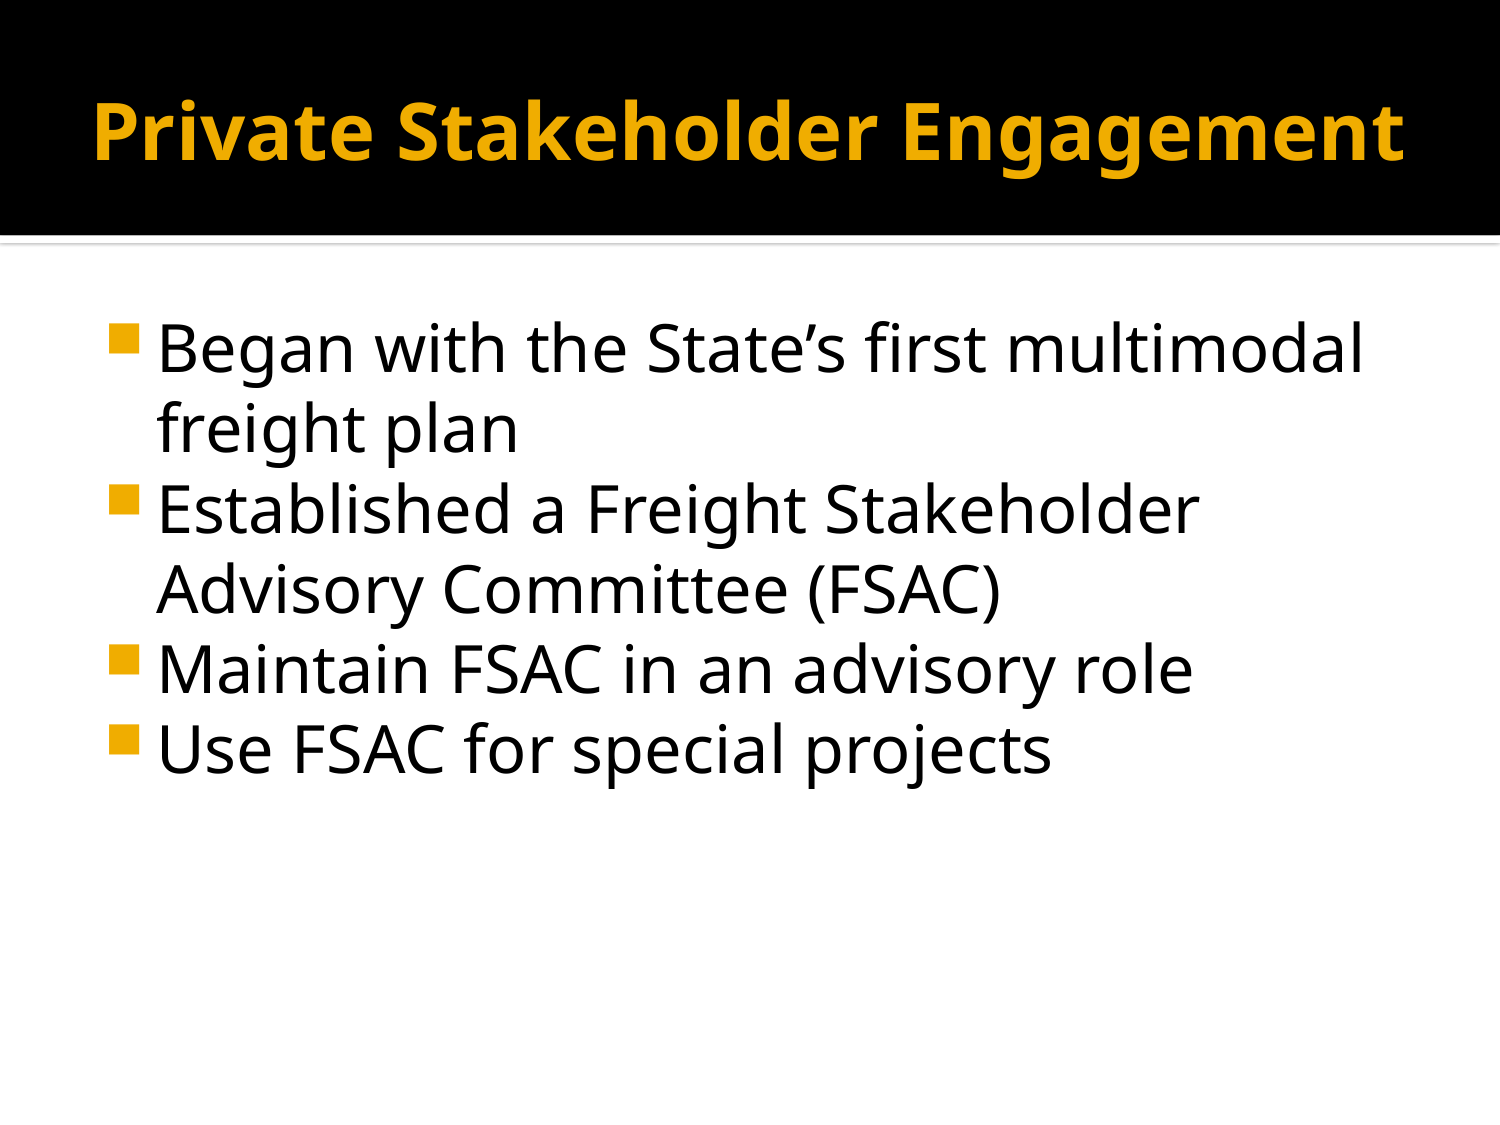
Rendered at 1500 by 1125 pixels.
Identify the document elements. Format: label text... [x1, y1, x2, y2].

list Began with the State’s first multimodal freight plan Established a Freight Stakeholder Advisory Committee (FSAC) Maintain FSAC in an advisory role Use FSAC for special projects [75, 291, 1425, 1050]
title Private Stakeholder Engagement [75, 25, 1425, 231]
